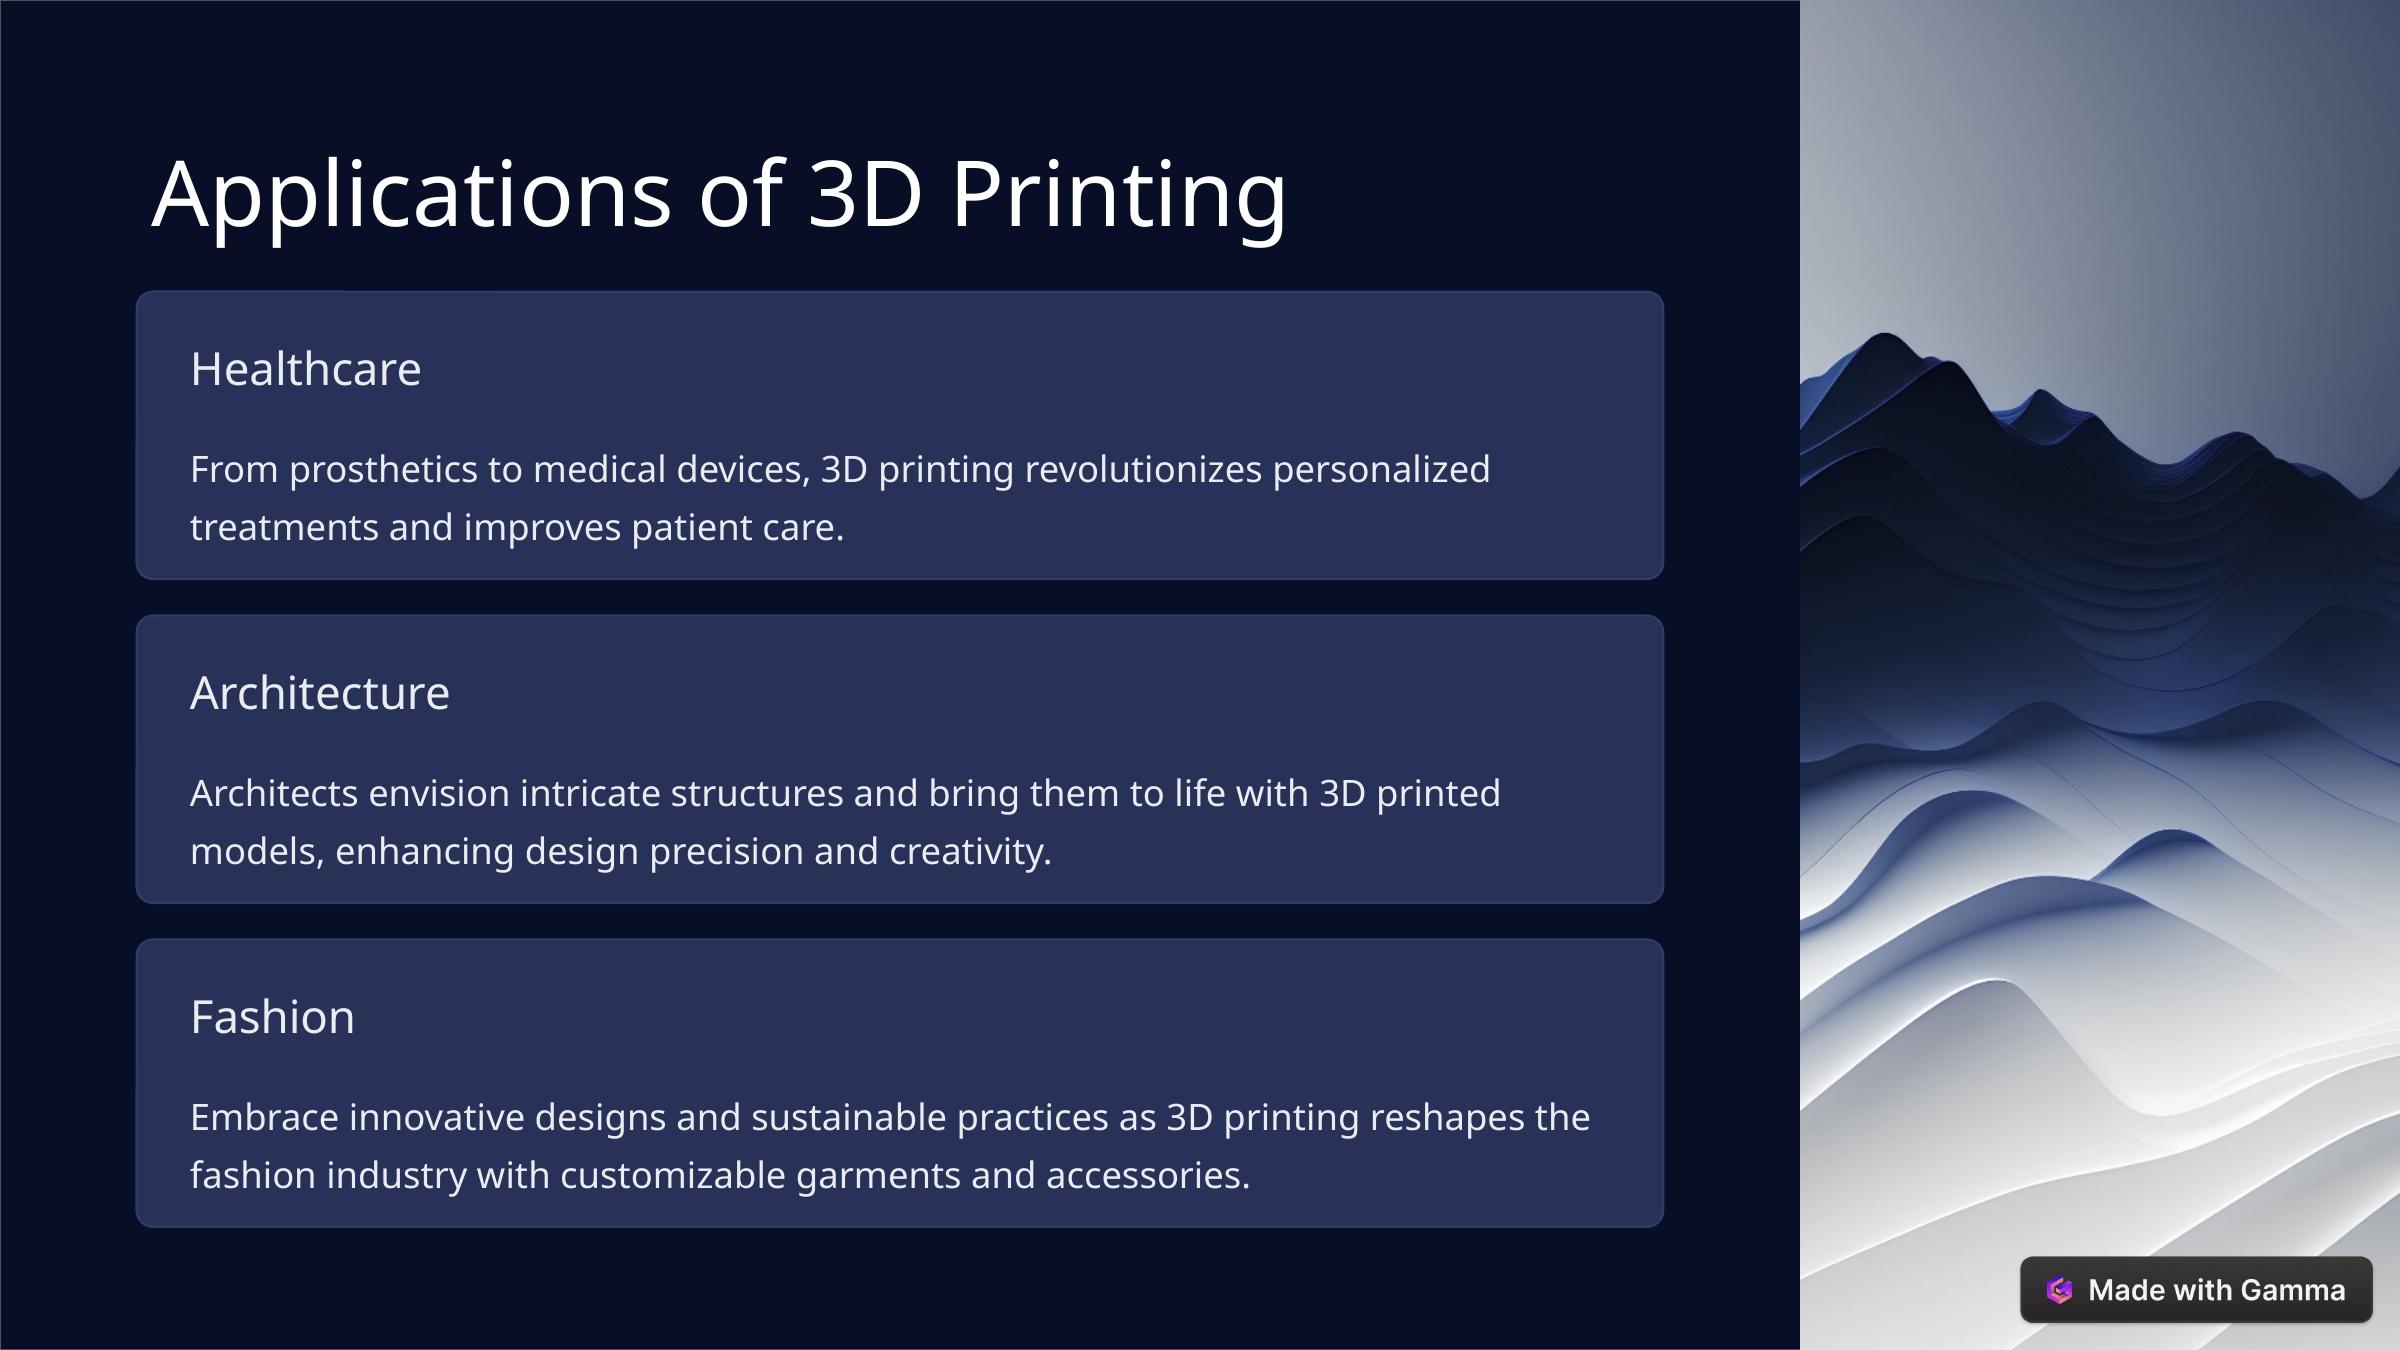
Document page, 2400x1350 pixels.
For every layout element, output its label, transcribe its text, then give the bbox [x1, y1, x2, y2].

text_box [136, 291, 1664, 580]
picture [1799, 0, 2400, 1350]
text_box Embrace innovative designs and sustainable practices as 3D printing reshapes the fashion industry with customizable garments and accessories. [175, 1071, 1625, 1189]
text_box [136, 939, 1664, 1227]
text_box Applications of 3D Printing [136, 123, 1322, 237]
text_box Healthcare [175, 330, 540, 388]
text_box [0, 0, 1799, 1350]
text_box Architects envision intricate structures and bring them to life with 3D printed models, enhancing design precision and creativity. [175, 747, 1625, 865]
text_box [136, 615, 1664, 904]
text_box Architecture [175, 654, 540, 712]
text_box Fashion [175, 978, 540, 1035]
text_box From prosthetics to medical devices, 3D printing revolutionizes personalized treatments and improves patient care. [175, 423, 1625, 541]
